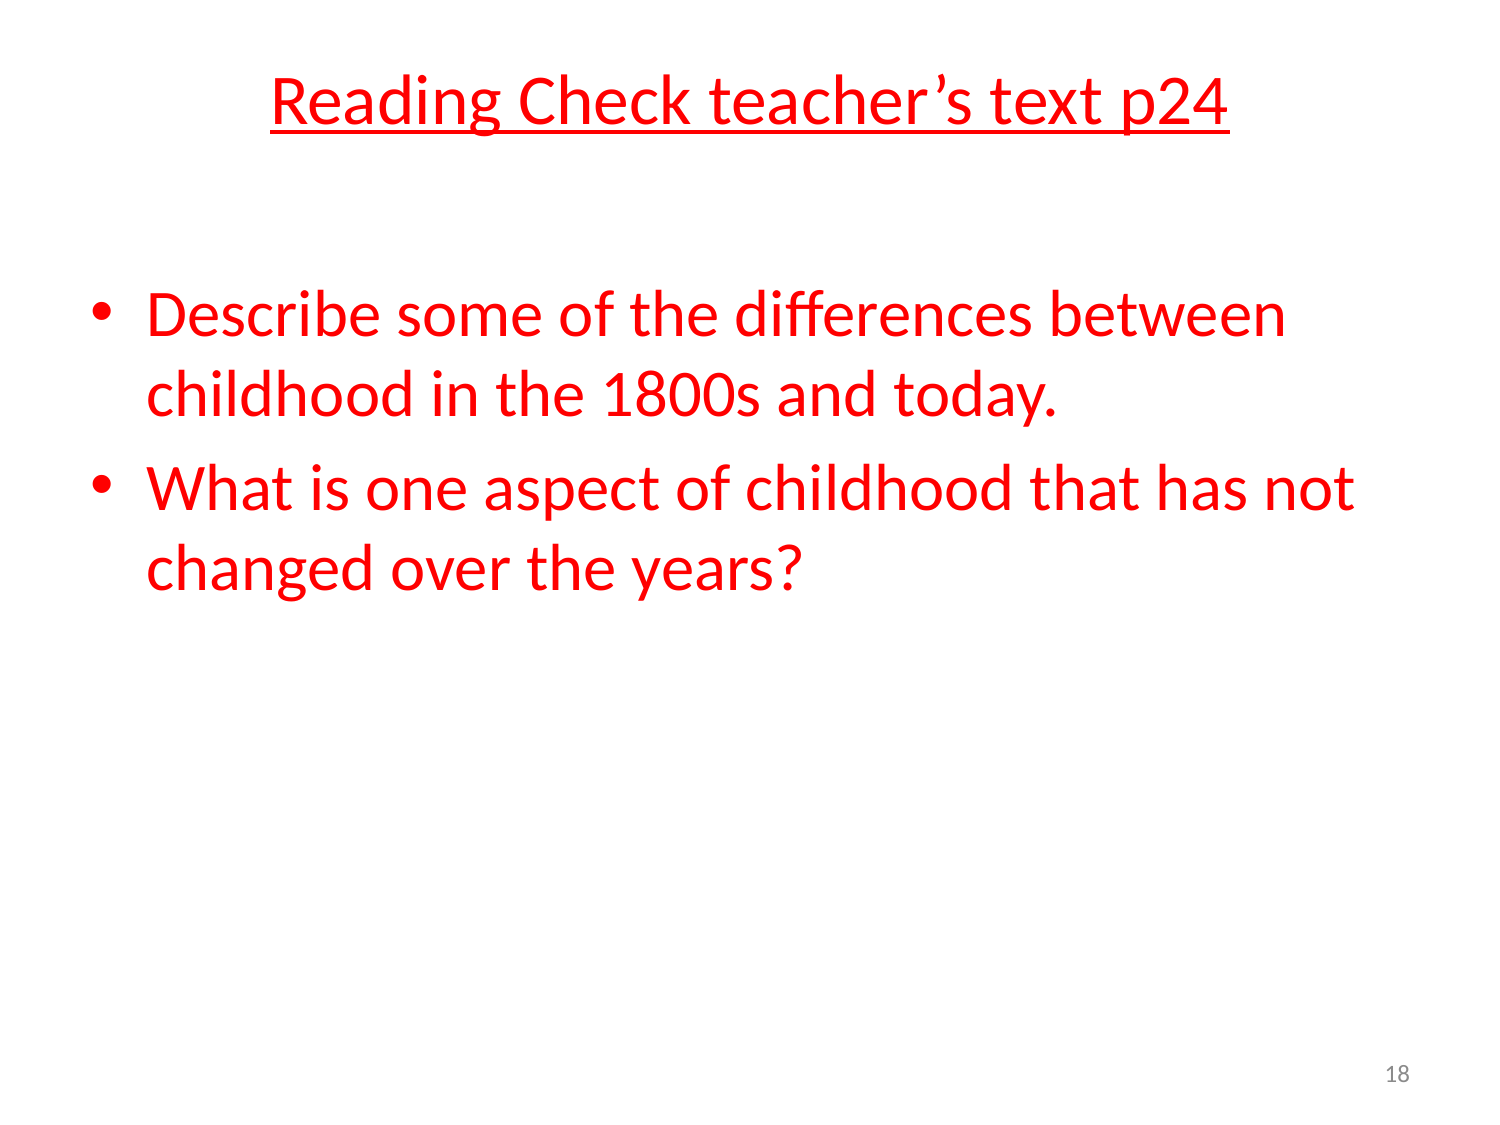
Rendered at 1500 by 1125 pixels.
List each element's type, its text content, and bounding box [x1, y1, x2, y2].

title Reading Check teacher’s text p24 [75, 45, 1425, 233]
list Describe some of the differences between childhood in the 1800s and today. What is one aspect of childhood that has not changed over the years? [75, 262, 1425, 1005]
slide_number 18 [1074, 1042, 1425, 1103]
